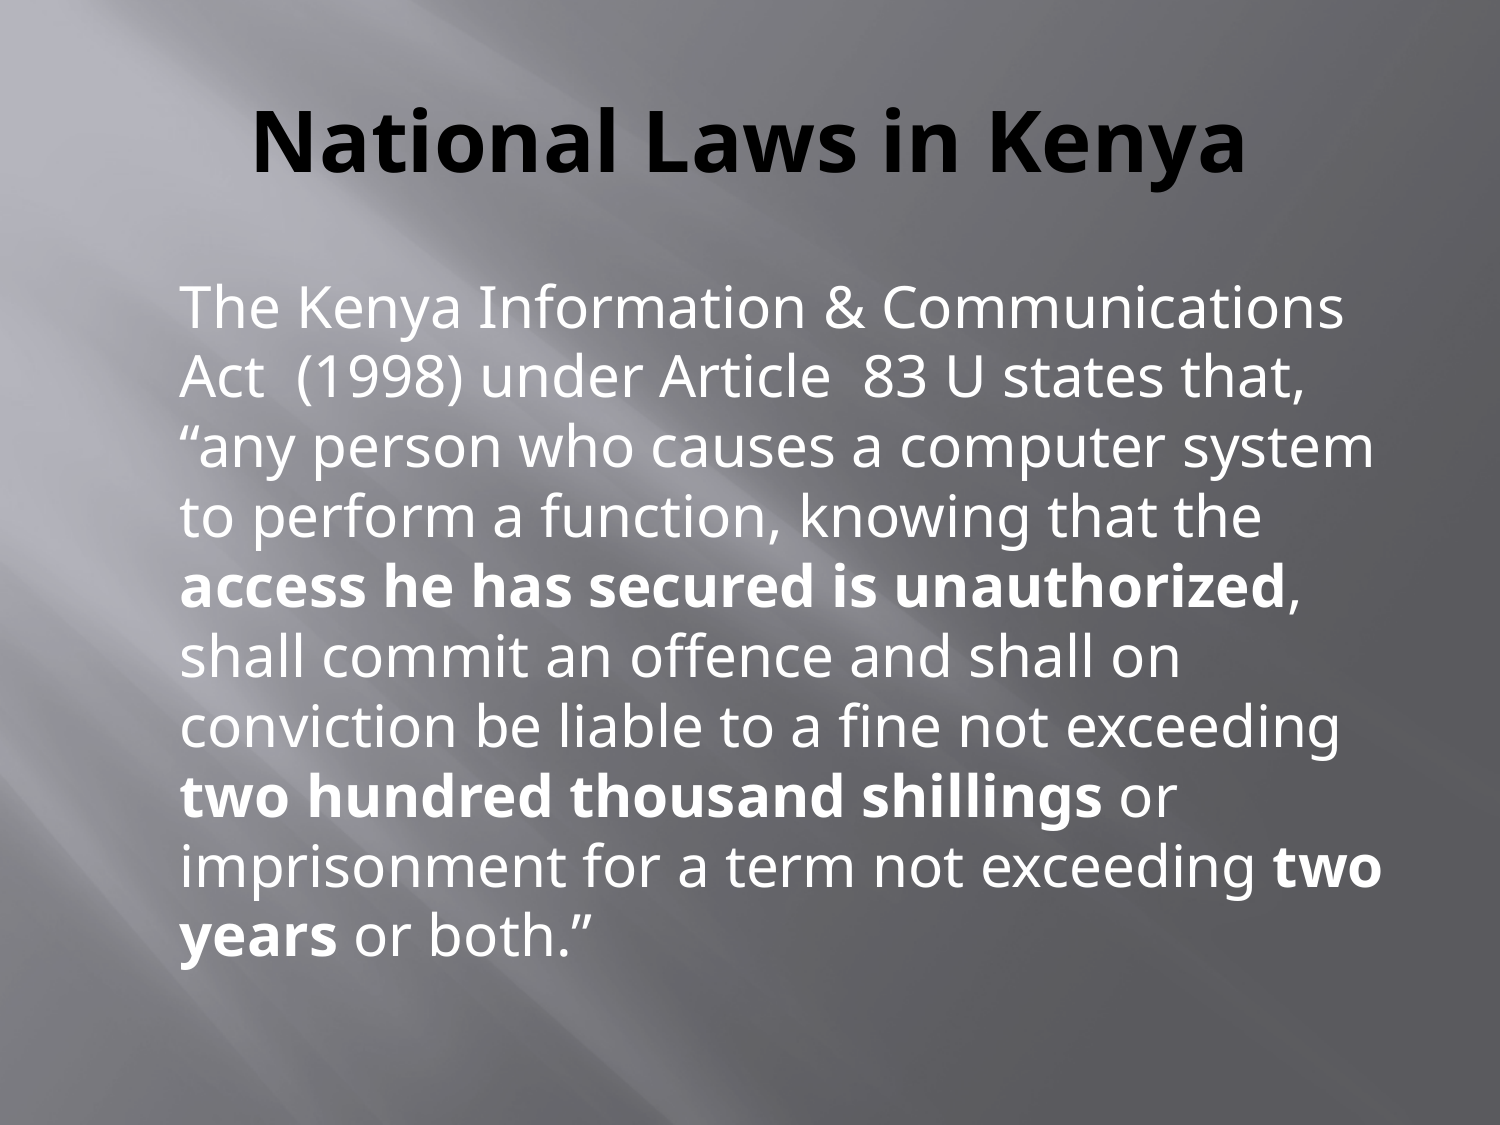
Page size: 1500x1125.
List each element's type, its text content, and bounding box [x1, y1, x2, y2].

title National Laws in Kenya [75, 45, 1425, 233]
list The Kenya Information & Communications Act (1998) under Article 83 U states that, “any person who causes a computer system to perform a function, knowing that the access he has secured is unauthorized, shall commit an offence and shall on conviction be liable to a fine not exceeding two hundred thousand shillings or imprisonment for a term not exceeding two years or both.” [75, 262, 1425, 1035]
